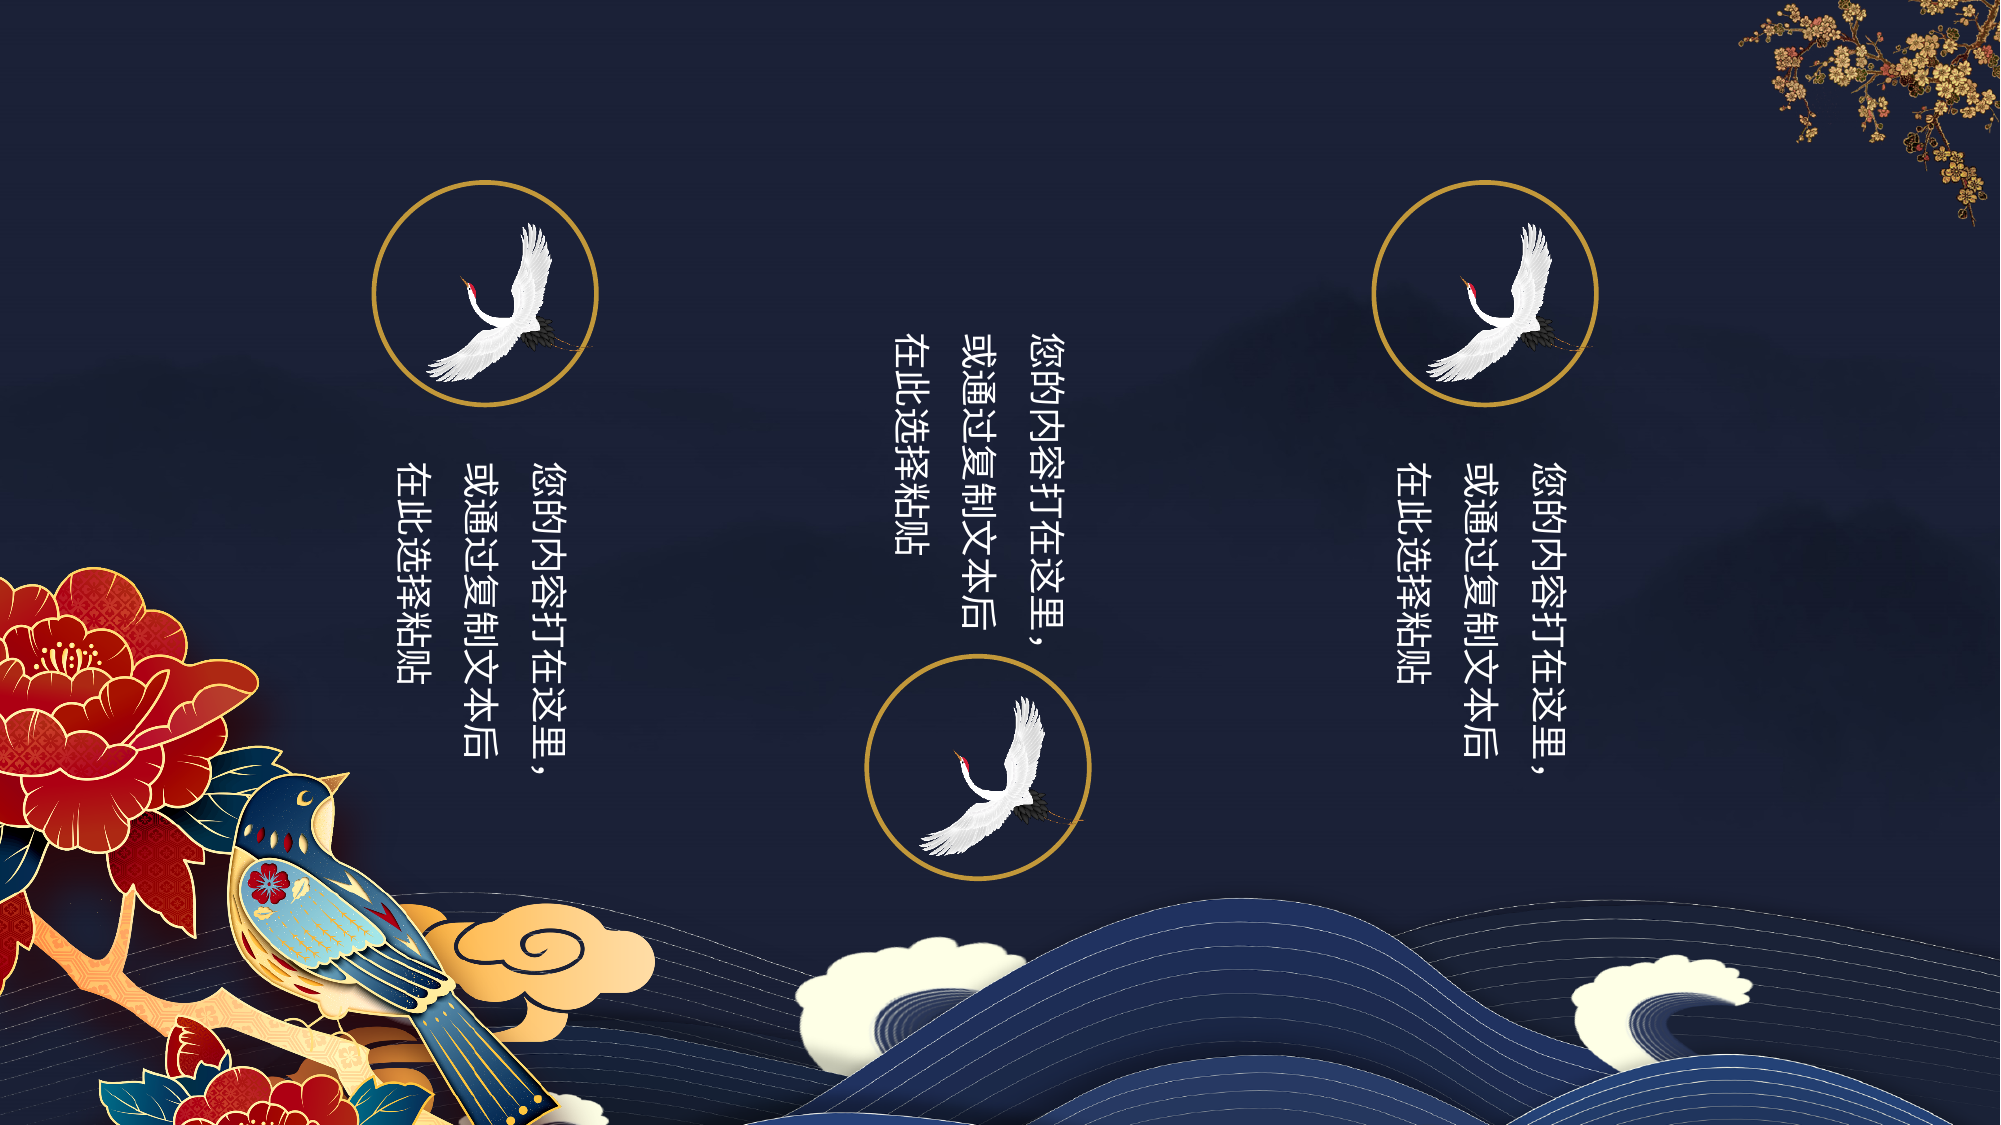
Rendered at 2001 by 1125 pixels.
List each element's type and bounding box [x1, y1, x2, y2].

text_box [1363, 182, 1607, 785]
text_box [856, 317, 1101, 892]
picture [0, 0, 2000, 1125]
text_box [363, 182, 607, 785]
